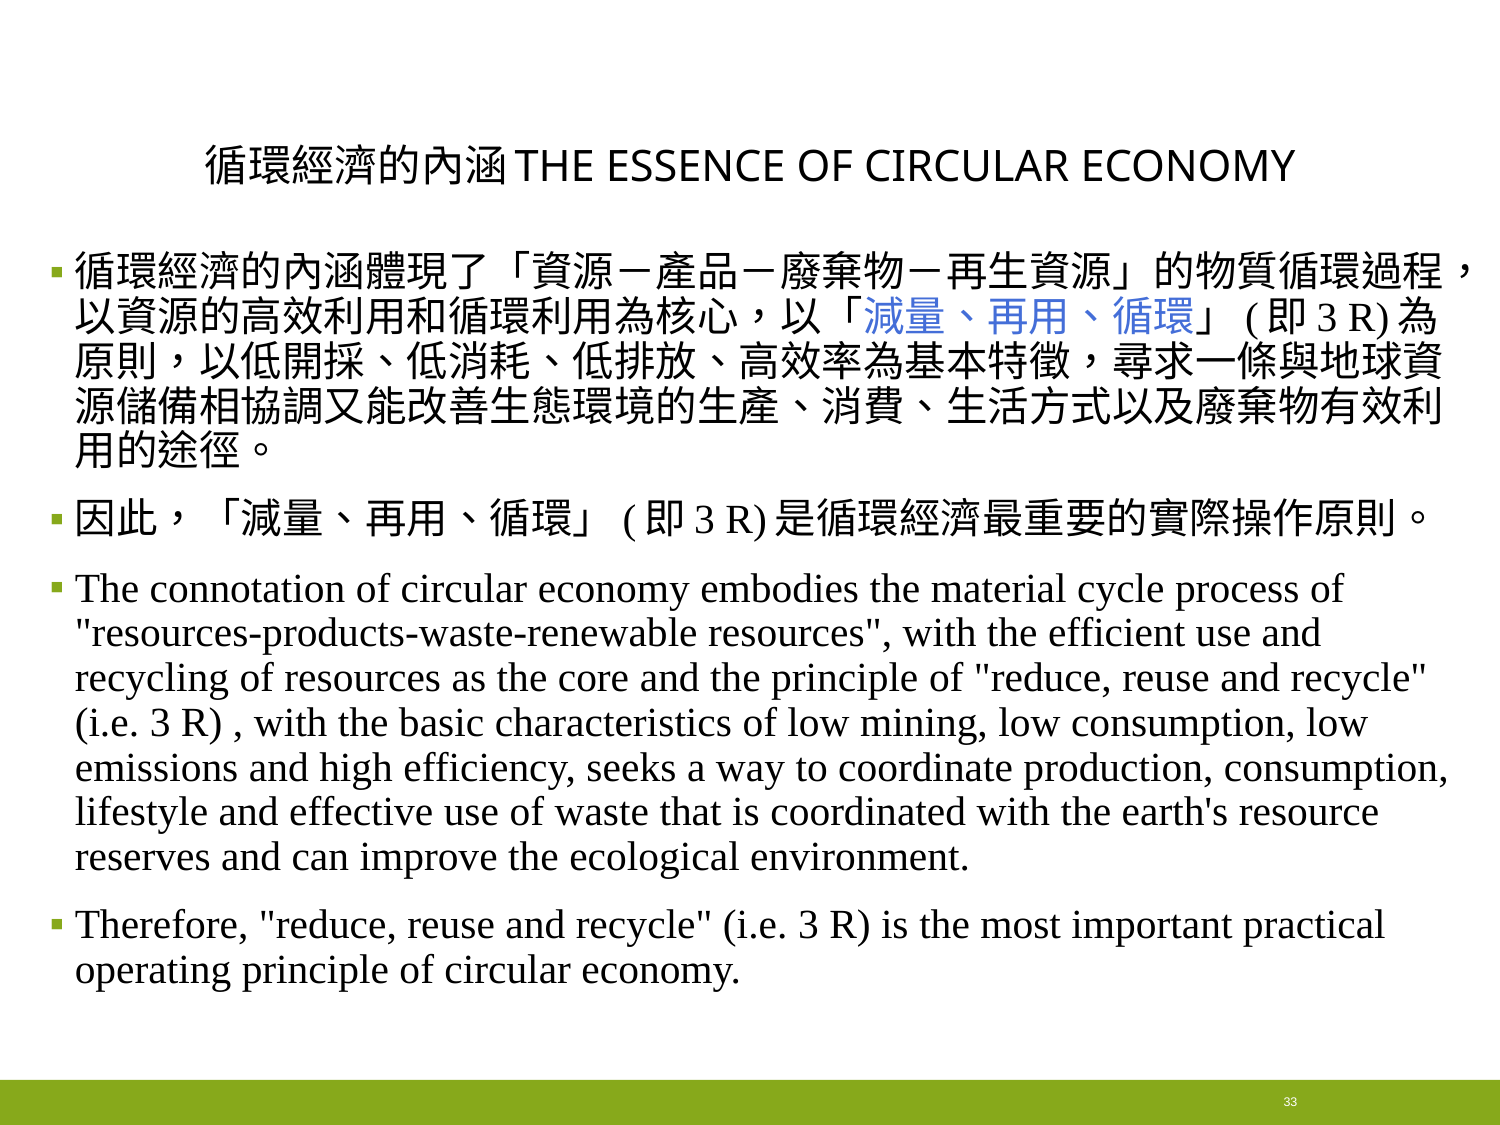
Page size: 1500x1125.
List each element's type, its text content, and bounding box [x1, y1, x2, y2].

list 循環經濟的內涵體現了「資源－產品－廢棄物－再生資源」的物質循環過程，以資源的高效利用和循環利用為核心，以「減量、再用、循環」(即3 R)為原則，以低開採、低消耗、低排放、高效率為基本特徵，尋求一條與地球資源儲備相協調又能改善生態環境的生產、消費、生活方式以及廢棄物有效利用的途徑。 因此，「減量、再用、循環」(即3 R)是循環經濟最重要的實際操作原則。 The connotation of circular economy embodies the material cycle process of "resources-products-waste-renewable resources", with the efficient use and recycling of resources as the core and the principle of "reduce, reuse and recycle" (i.e. 3 R) , with the basic characteristics of low mining, low consumption, low emissions and high efficiency, seeks a way to coordinate production, consumption, lifestyle and effective use of waste that is coordinated with the earth's resource reserves and can improve the ecological environment. Therefore, "reduce, reuse and recycle" (i.e. 3 R) is the most important practical operating principle of circular economy. [29, 243, 1471, 1013]
title 循環經濟的內涵The Essence of circular economy [187, 100, 1313, 198]
slide_number 33 [1217, 1082, 1313, 1121]
